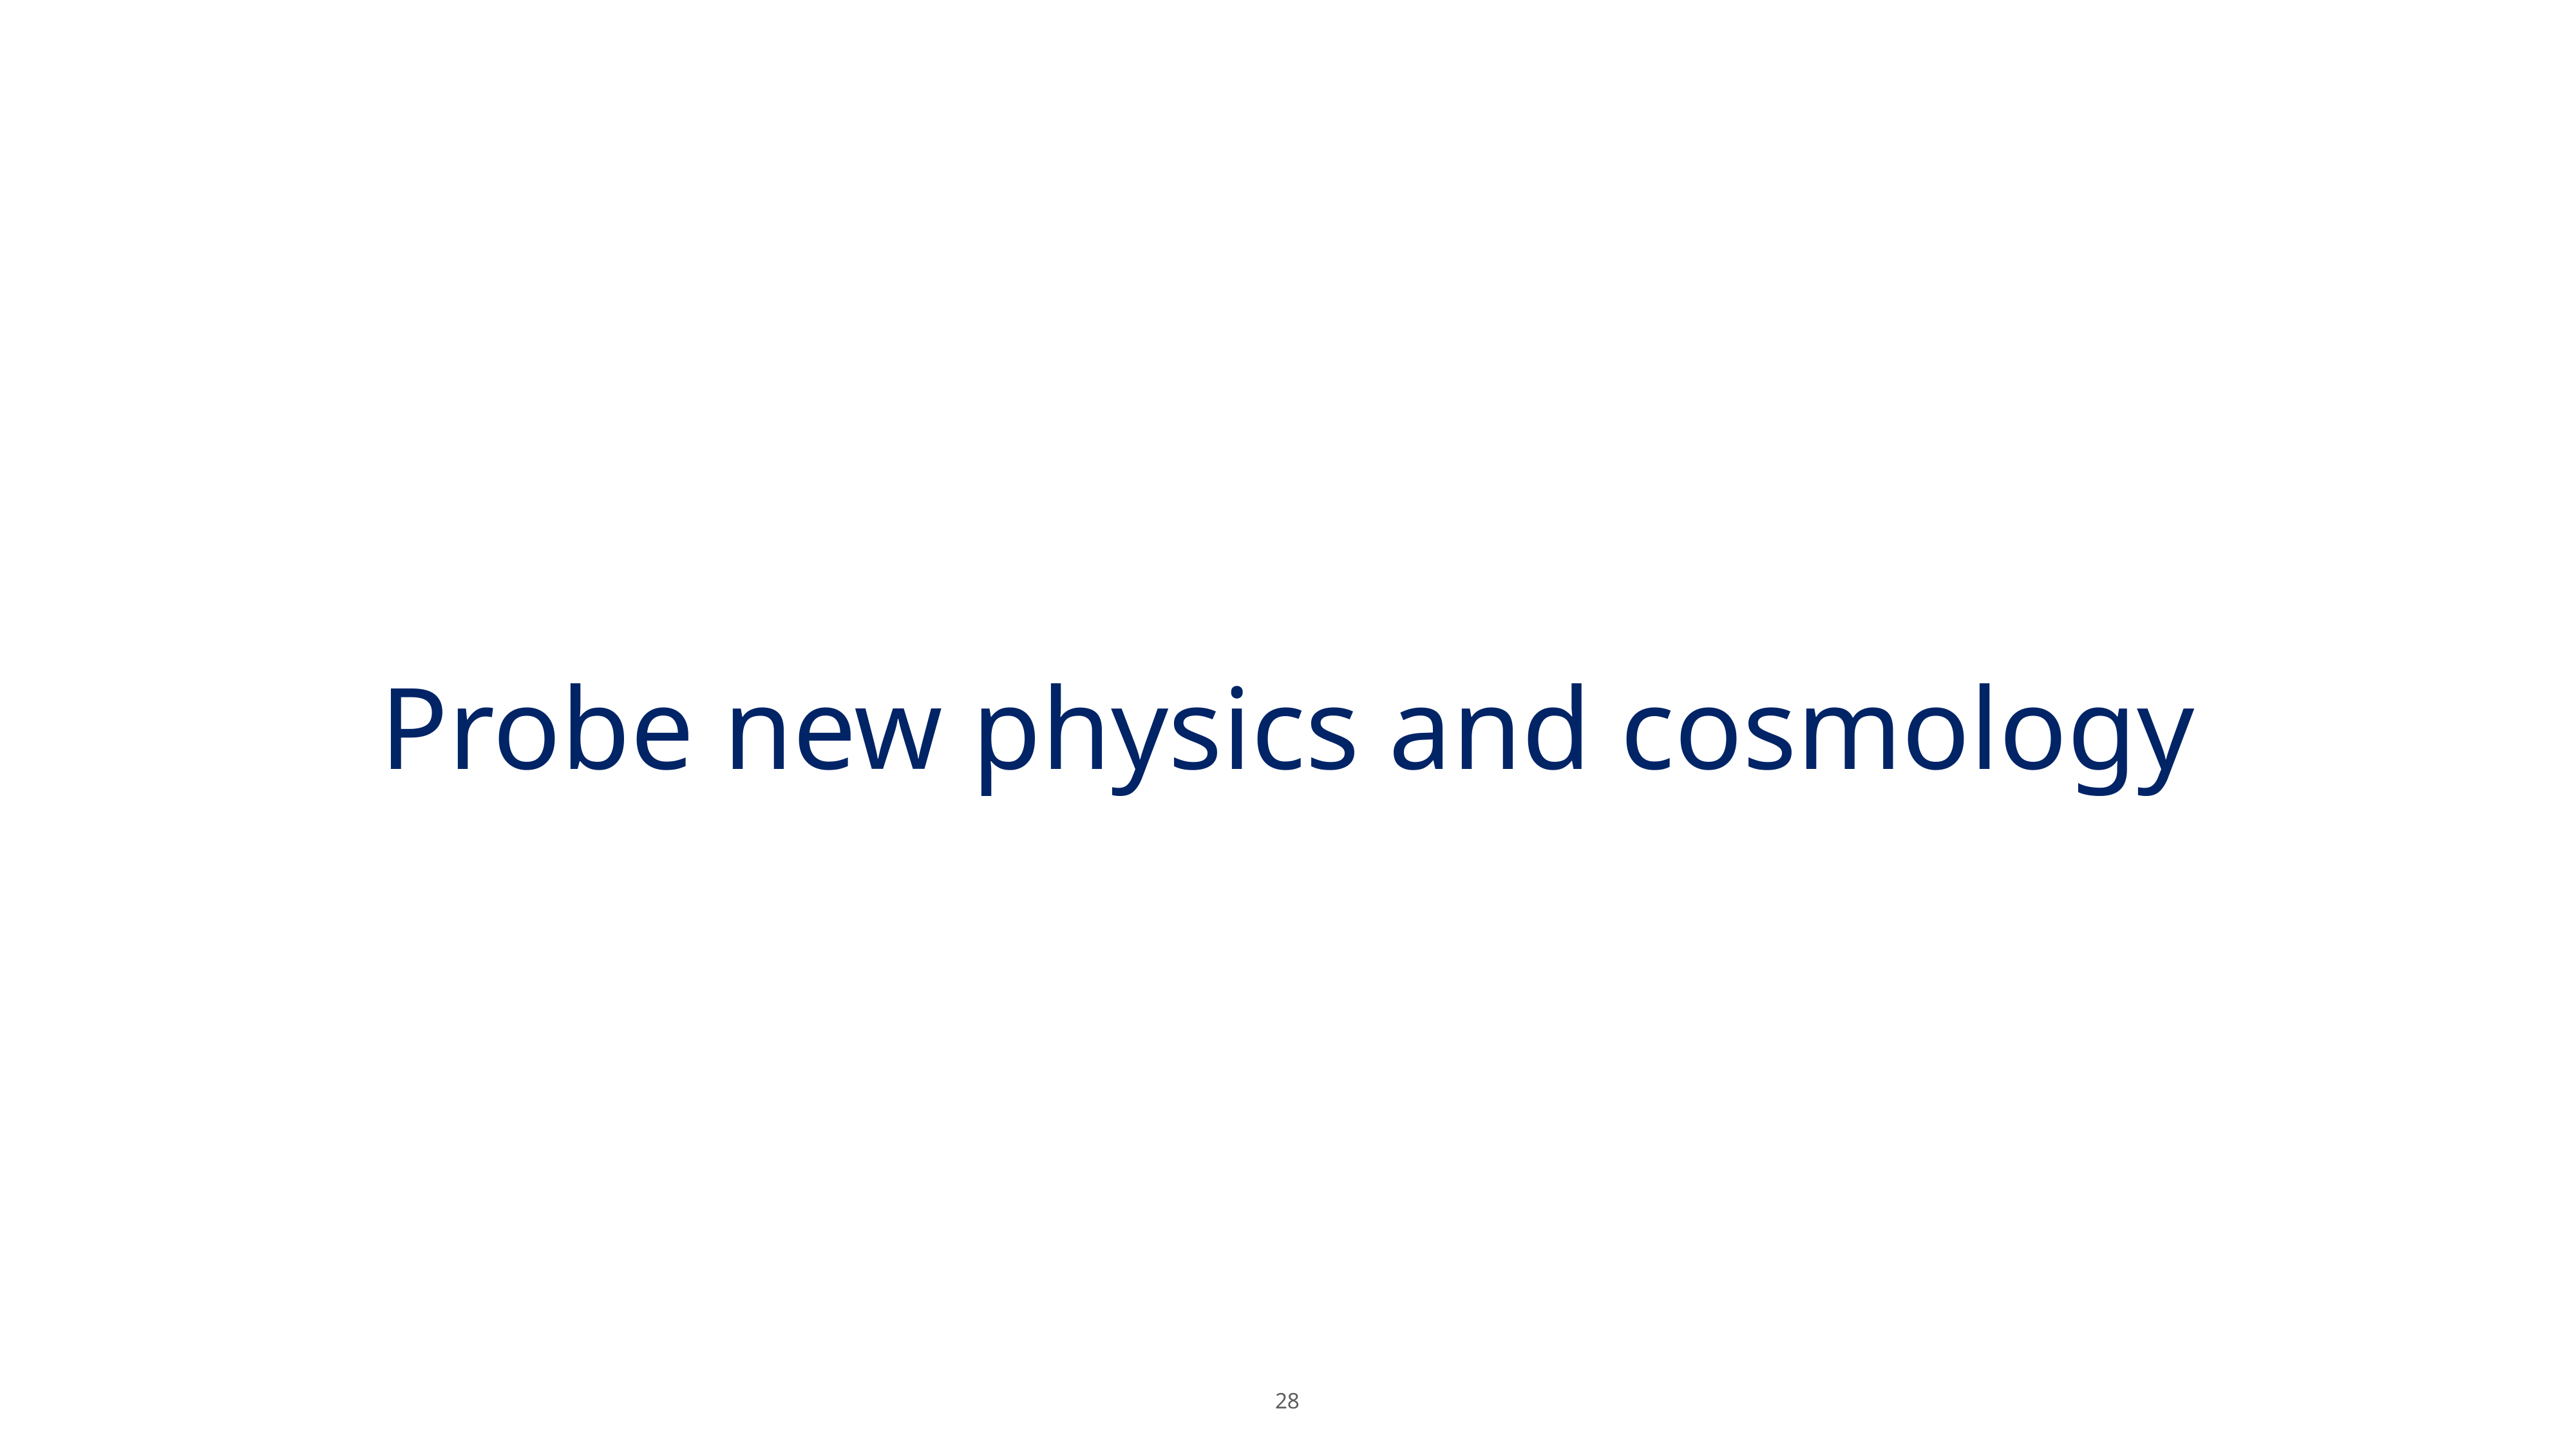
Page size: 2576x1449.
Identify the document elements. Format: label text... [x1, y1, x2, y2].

title Probe new physics and cosmology [187, 478, 2389, 971]
slide_number ‹#› [1269, 1381, 1305, 1416]
